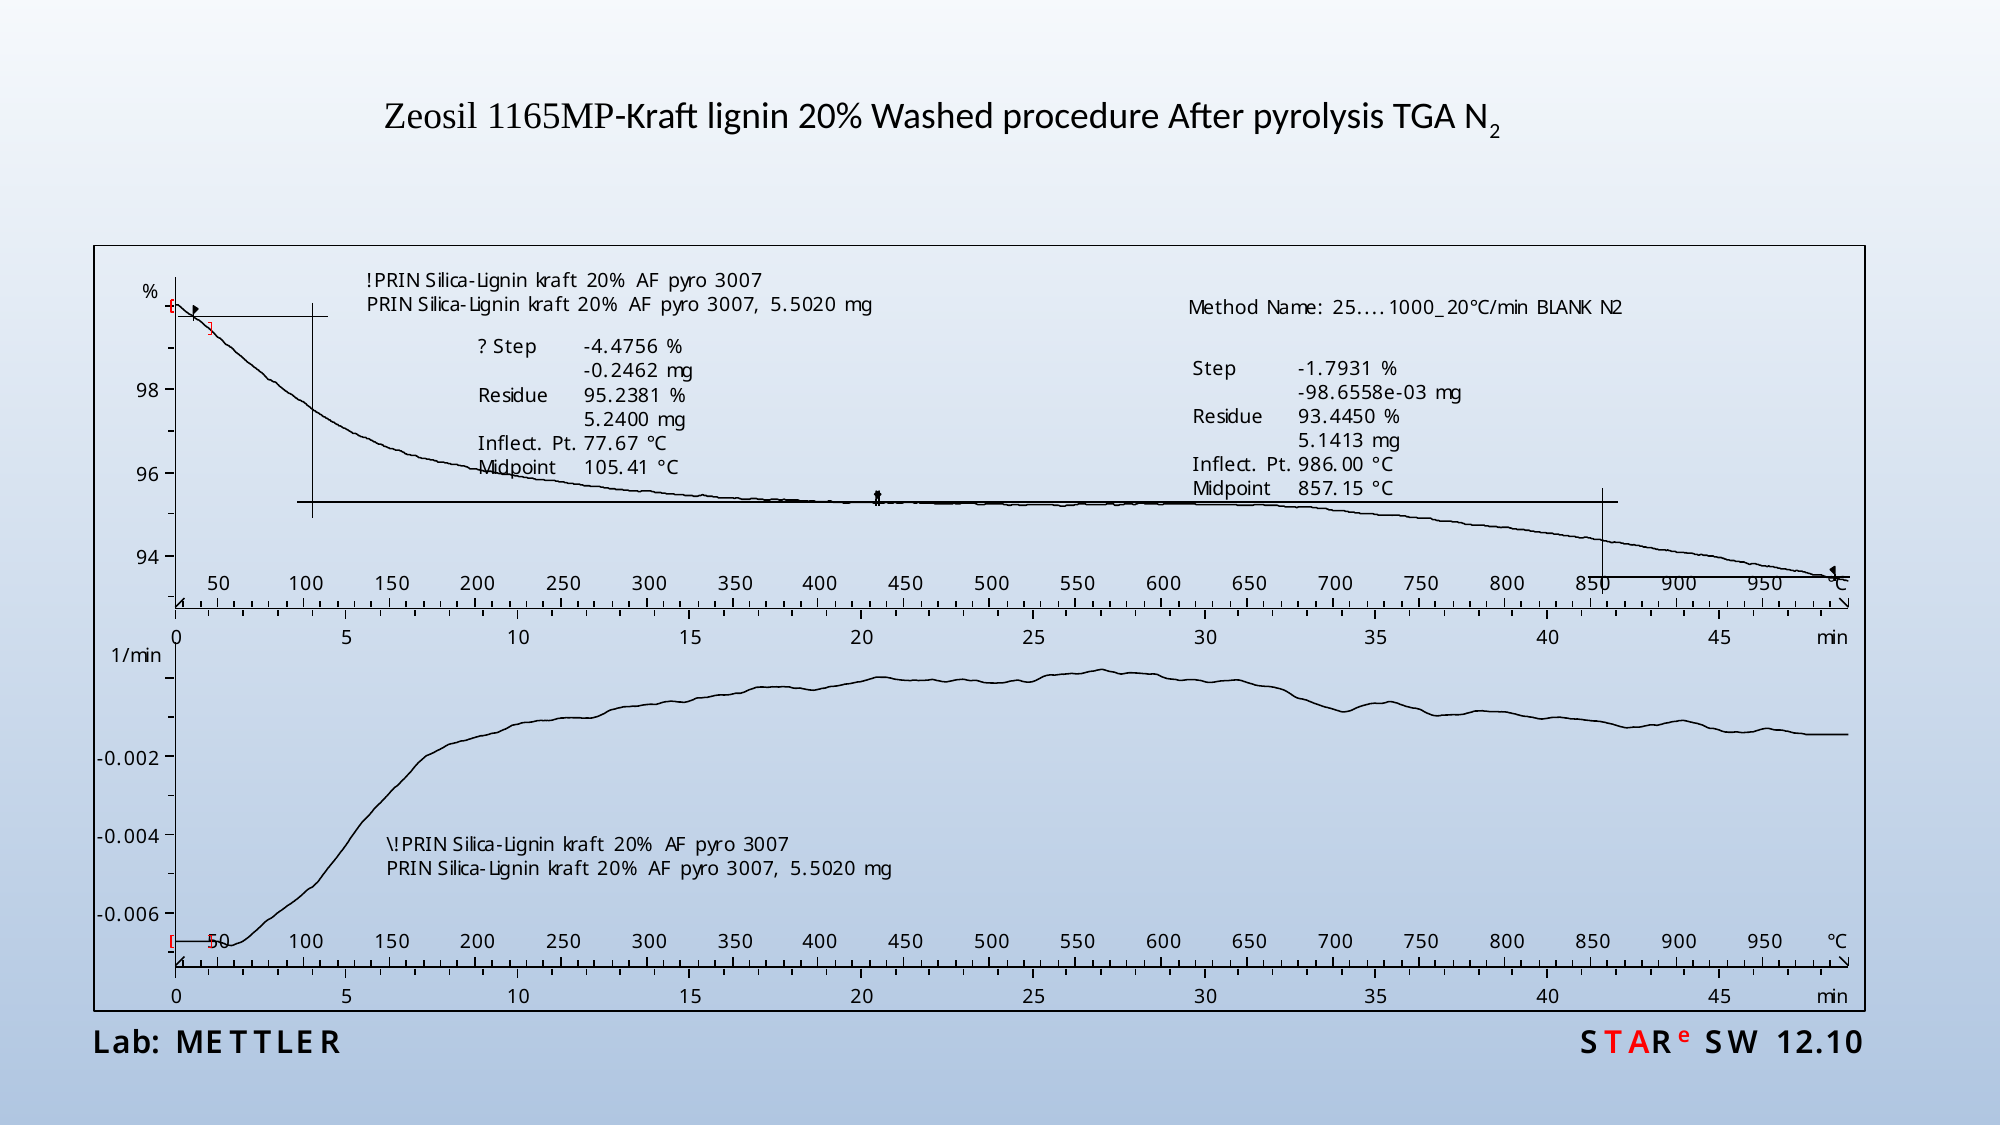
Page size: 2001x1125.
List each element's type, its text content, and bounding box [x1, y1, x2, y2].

picture [92, 198, 1873, 1064]
text_box Zeosil 1165MP-Kraft lignin 20% Washed procedure After pyrolysis TGA N2 [369, 84, 1558, 150]
